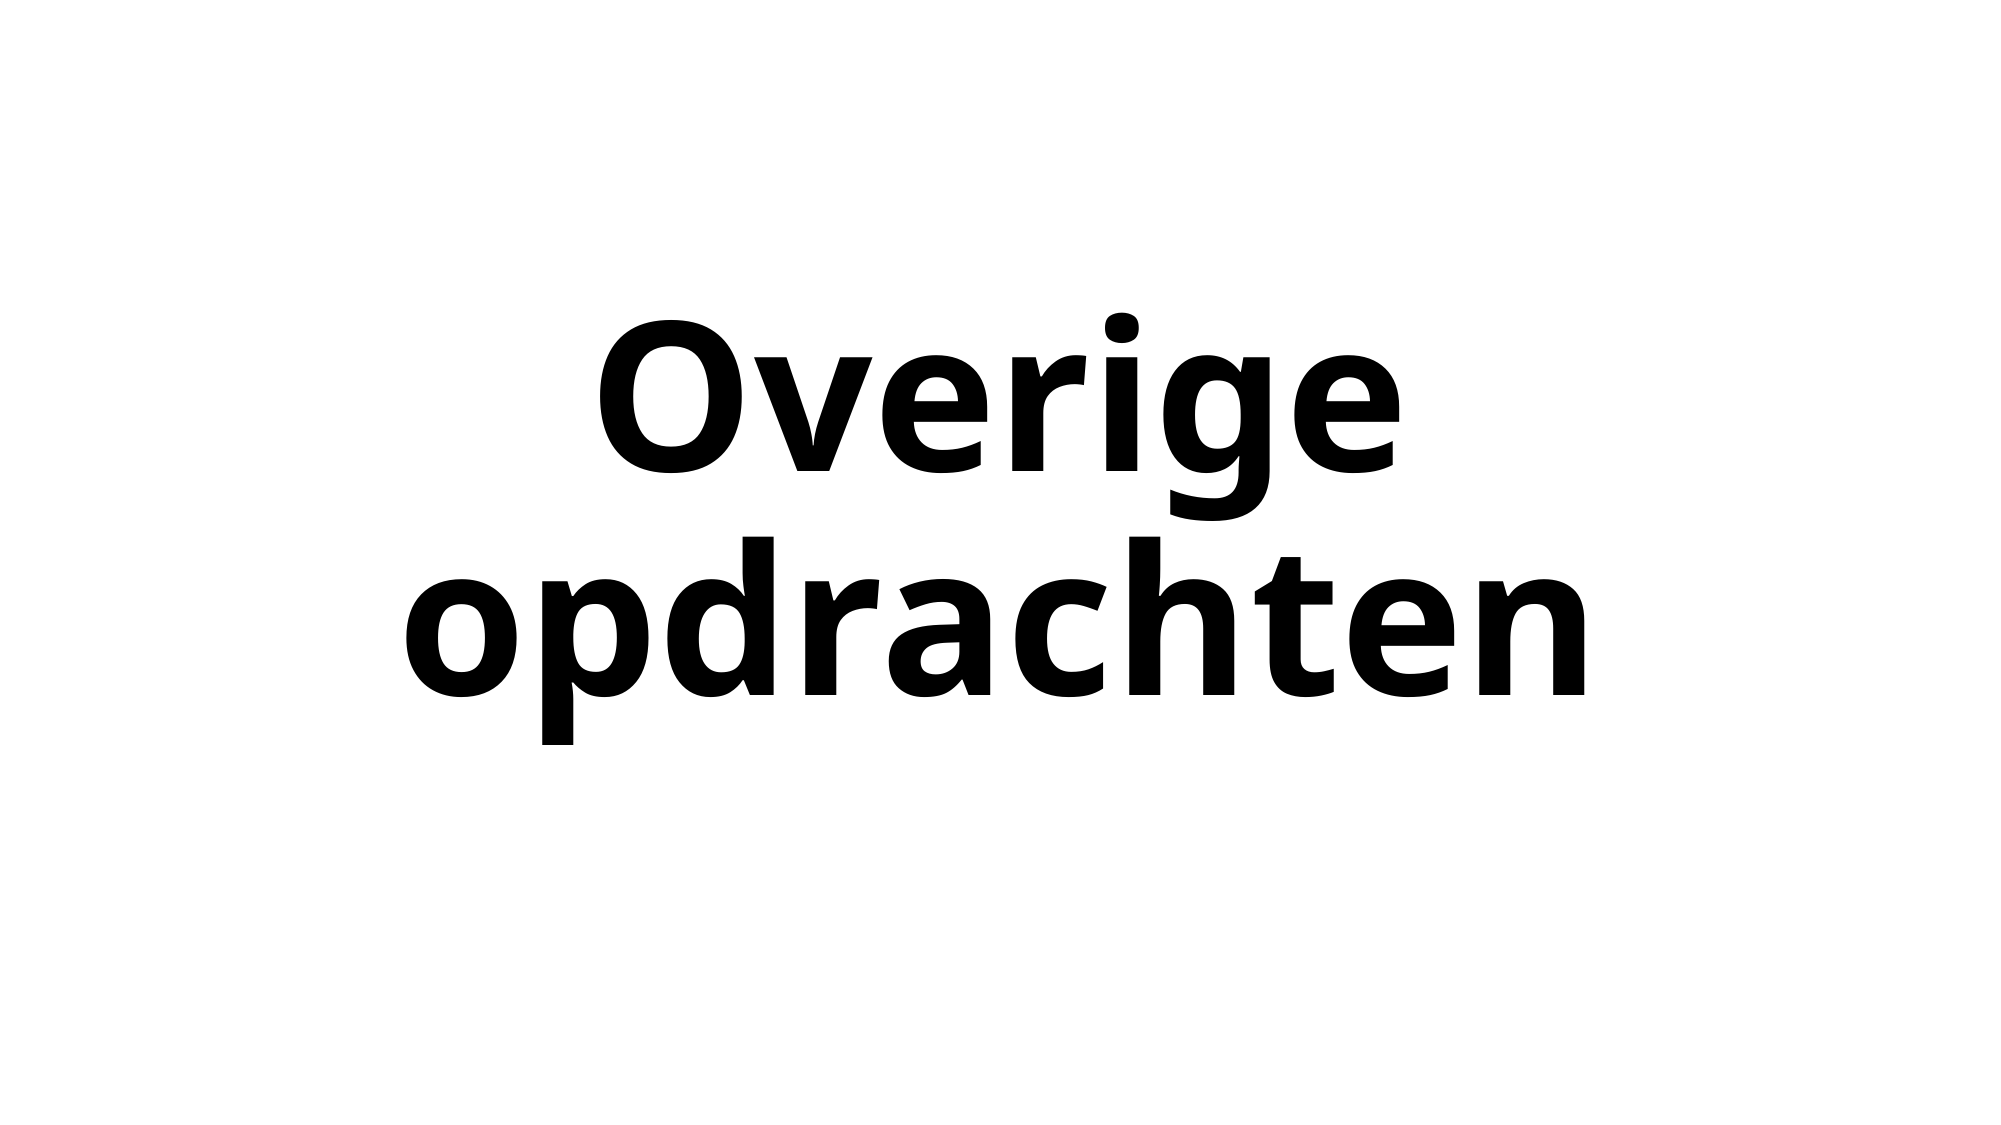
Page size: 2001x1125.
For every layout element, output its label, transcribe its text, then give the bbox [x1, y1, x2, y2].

title Overige opdrachten [136, 280, 1862, 749]
